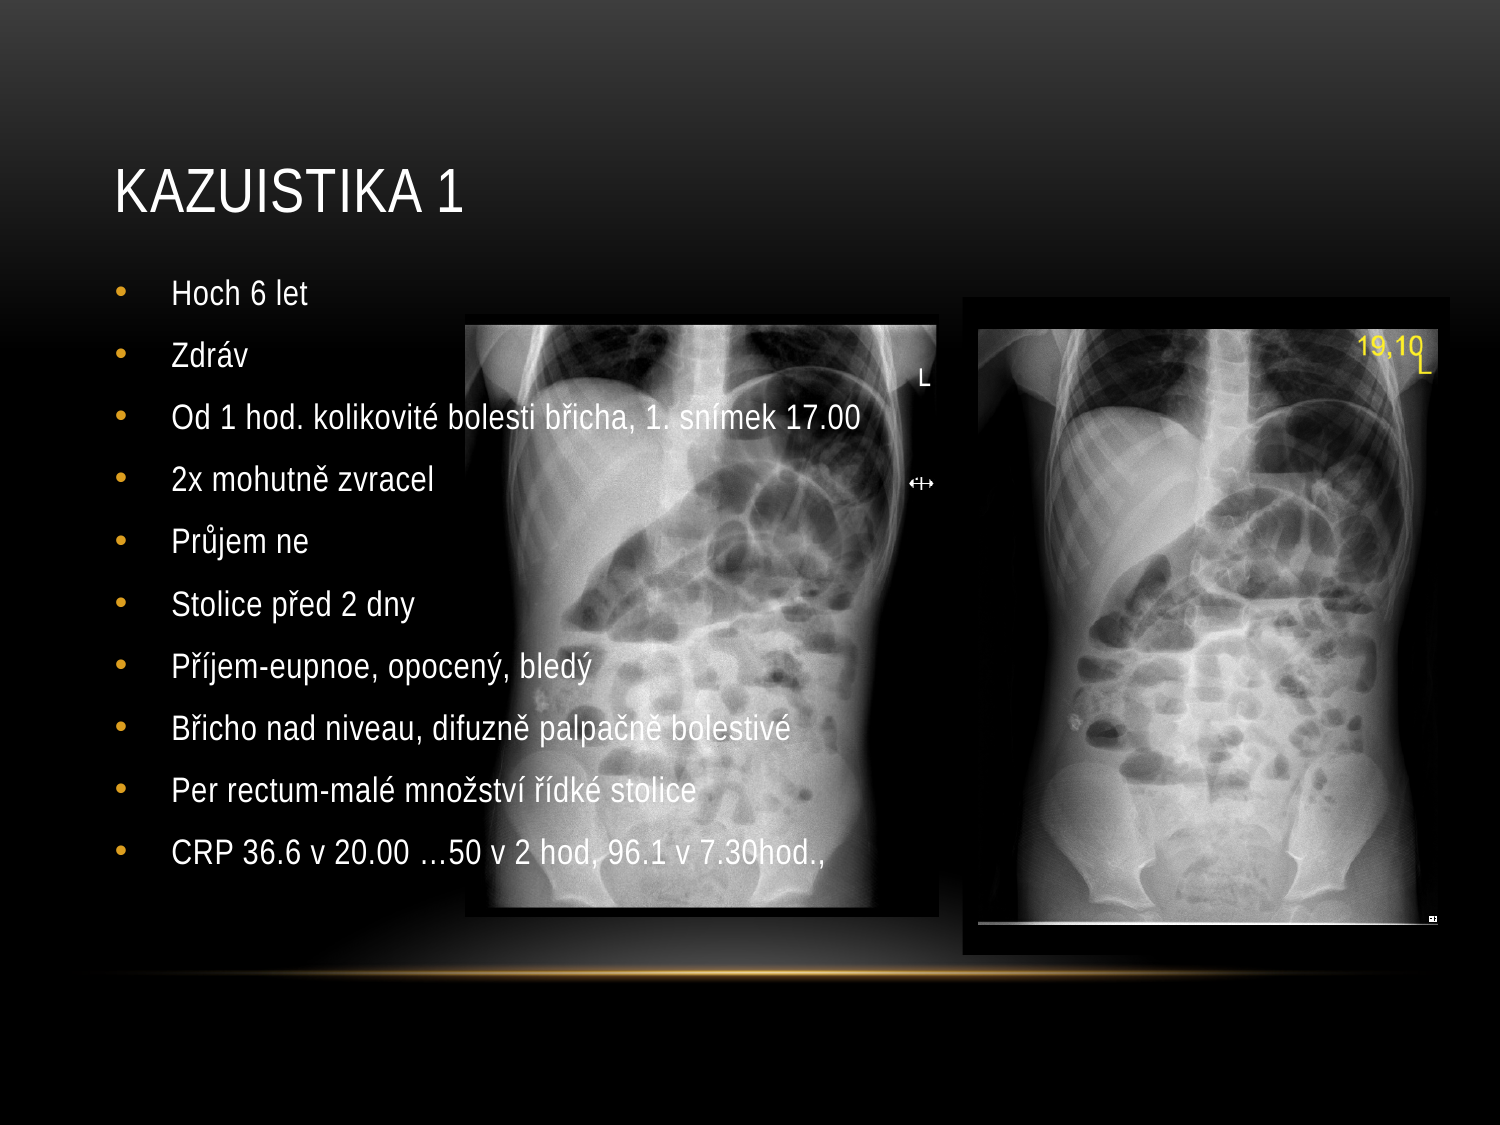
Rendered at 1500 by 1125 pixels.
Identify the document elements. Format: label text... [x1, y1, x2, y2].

picture [0, 0, 1500, 1125]
list Hoch 6 let Zdráv Od 1 hod. kolikovité bolesti břicha, 1. snímek 17.00 2x mohutně zvracel Průjem ne Stolice před 2 dny Příjem-eupnoe, opocený, bledý Břicho nad niveau, difuzně palpačně bolestivé Per rectum-malé množství řídké stolice CRP 36.6 v 20.00 …50 v 2 hod, 96.1 v 7.30hod., [99, 262, 1400, 938]
title Kazuistika 1 [99, 45, 1400, 233]
